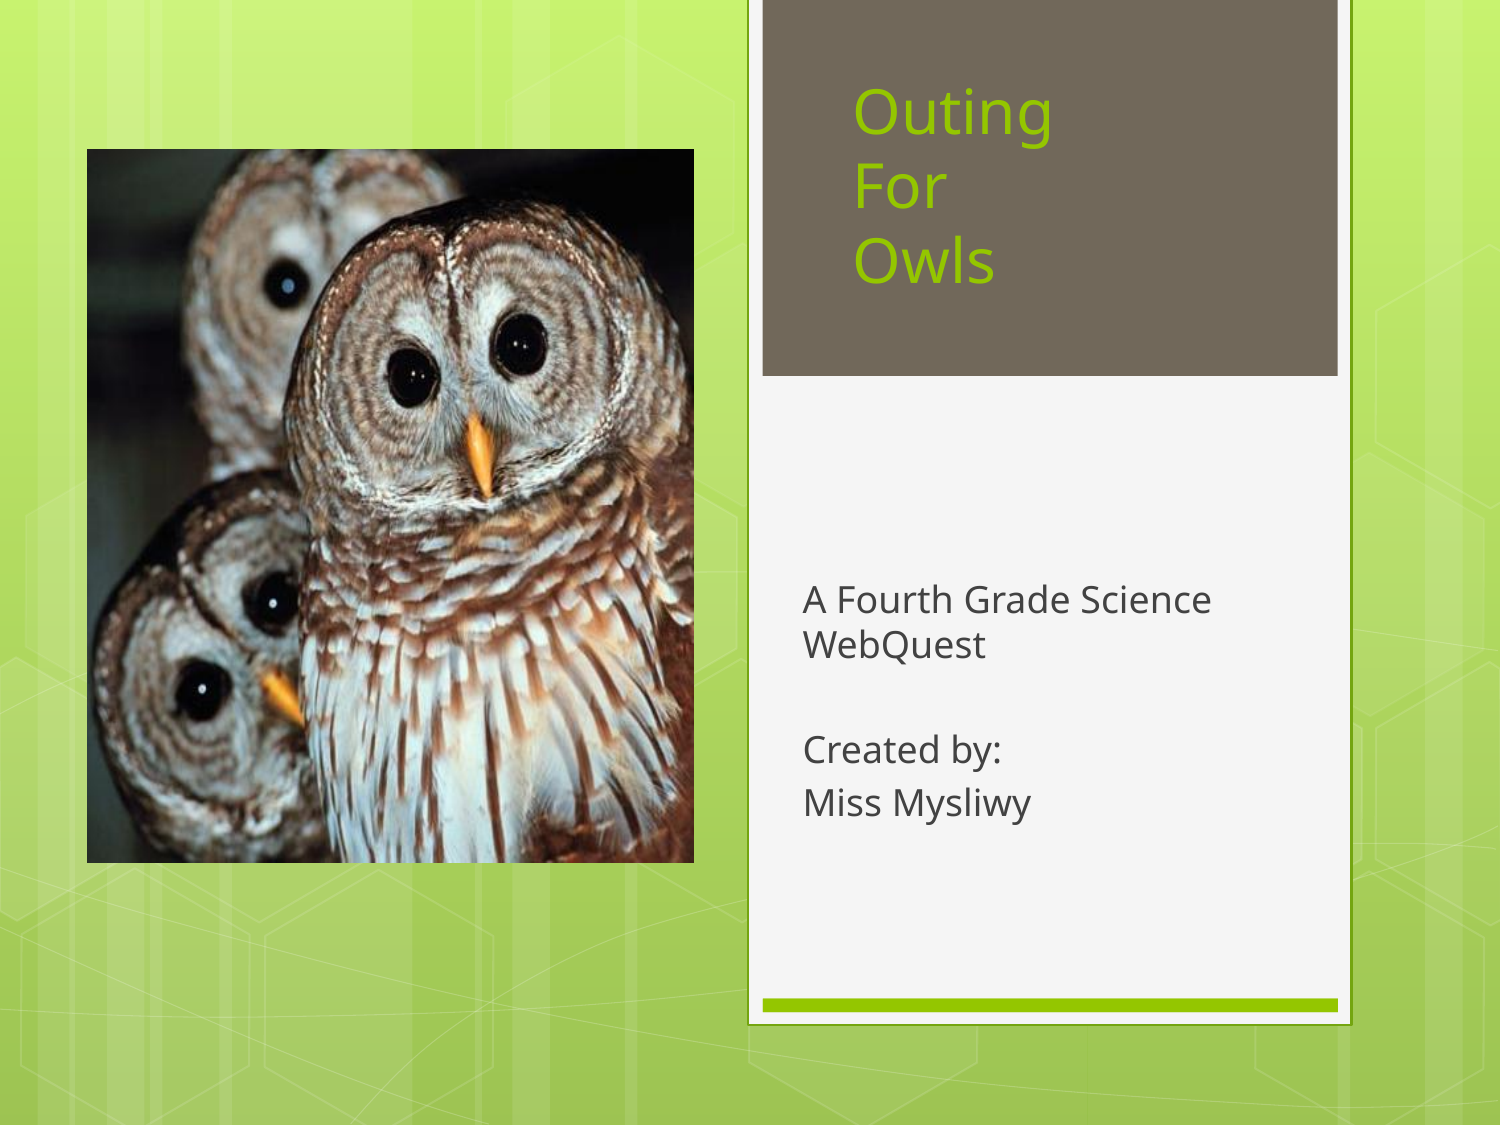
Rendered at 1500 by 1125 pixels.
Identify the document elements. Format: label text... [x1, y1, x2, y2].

picture [87, 149, 694, 863]
title Outing For Owls [837, 62, 1338, 304]
subtitle A Fourth Grade Science WebQuest Created by: Miss Mysliwy [787, 568, 1325, 857]
